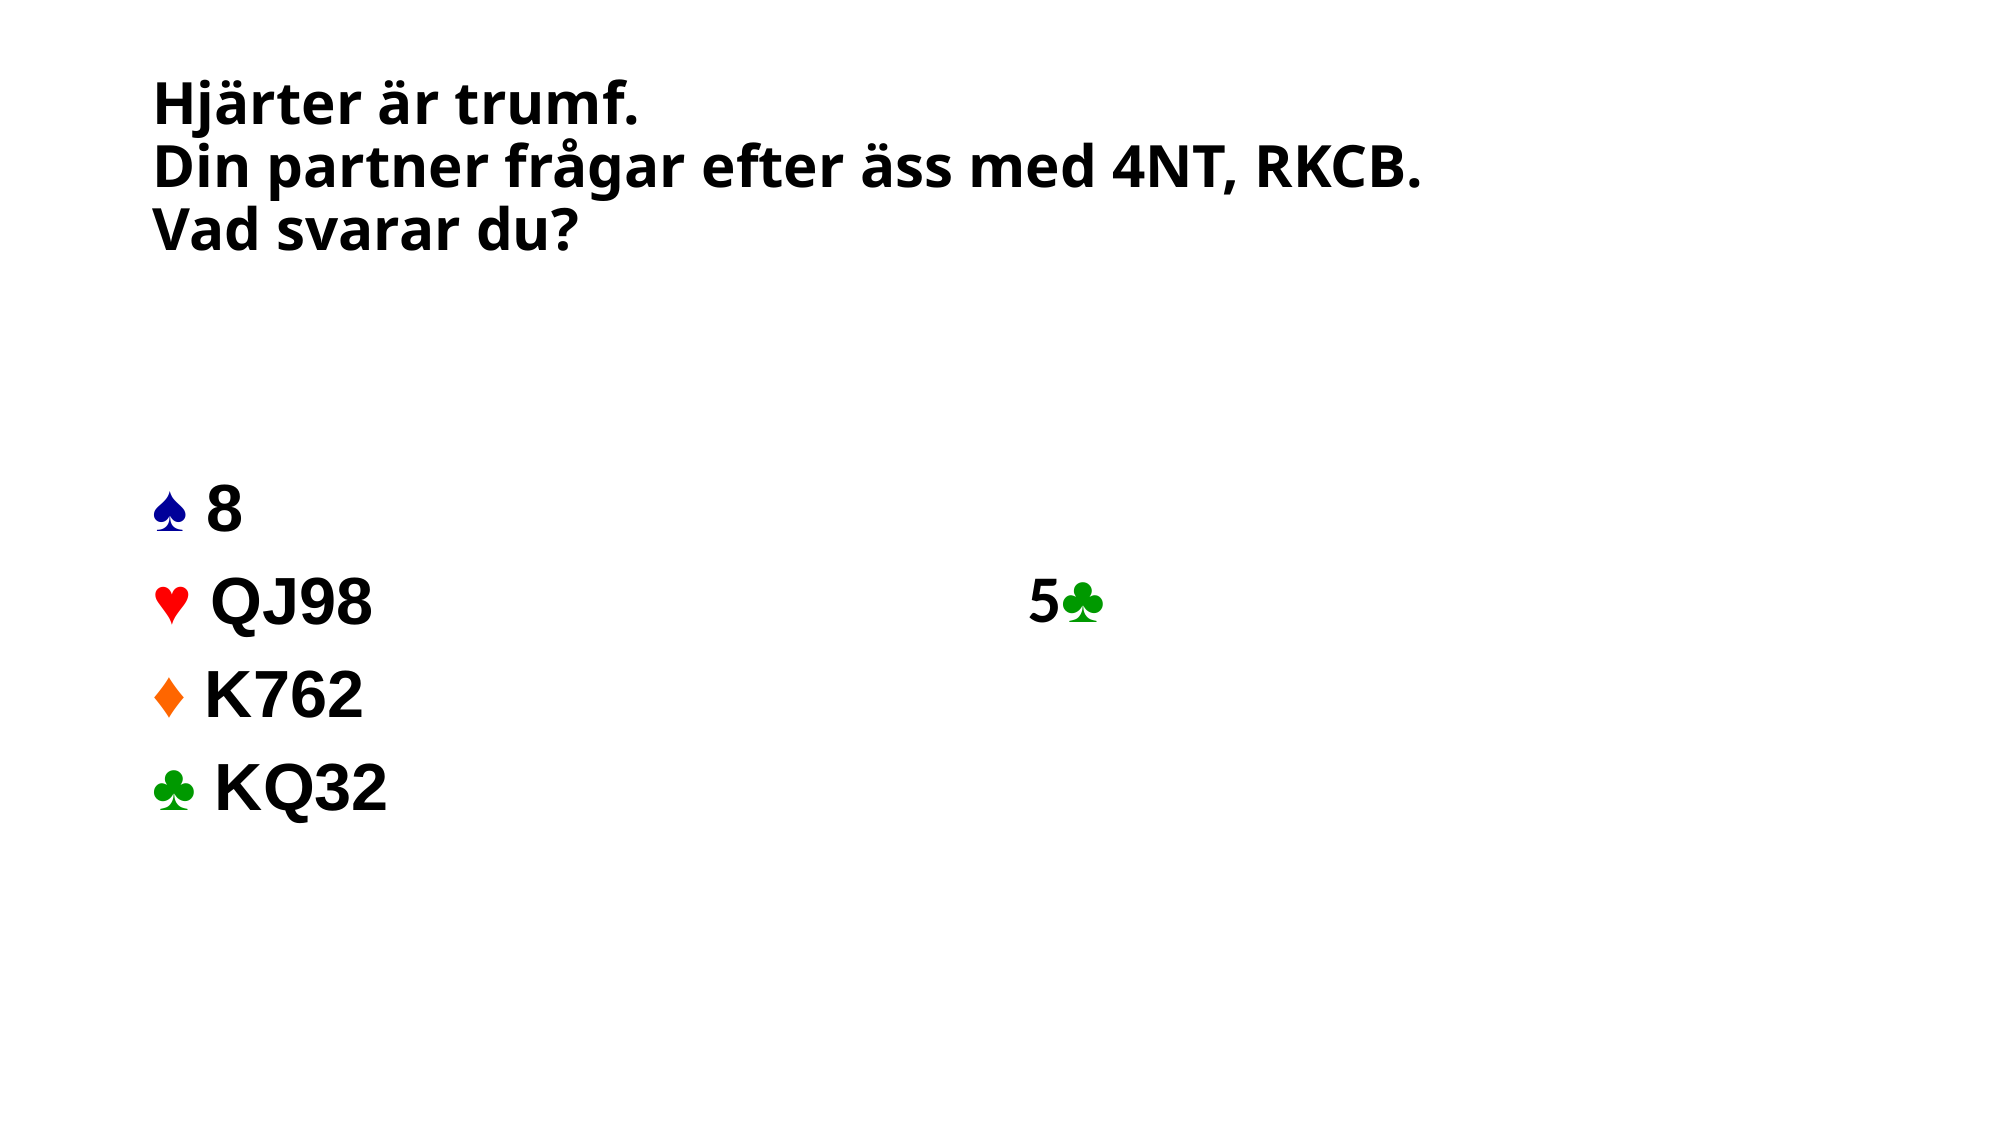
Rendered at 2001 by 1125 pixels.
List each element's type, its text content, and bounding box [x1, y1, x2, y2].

list ♠ 8 ♥ QJ98 ♦ K762 ♣ KQ32 [137, 299, 988, 1014]
title Hjärter är trumf. Din partner frågar efter äss med 4NT, RKCB. Vad svarar du? [137, 59, 1863, 278]
list 5♣ [1012, 299, 1863, 1014]
